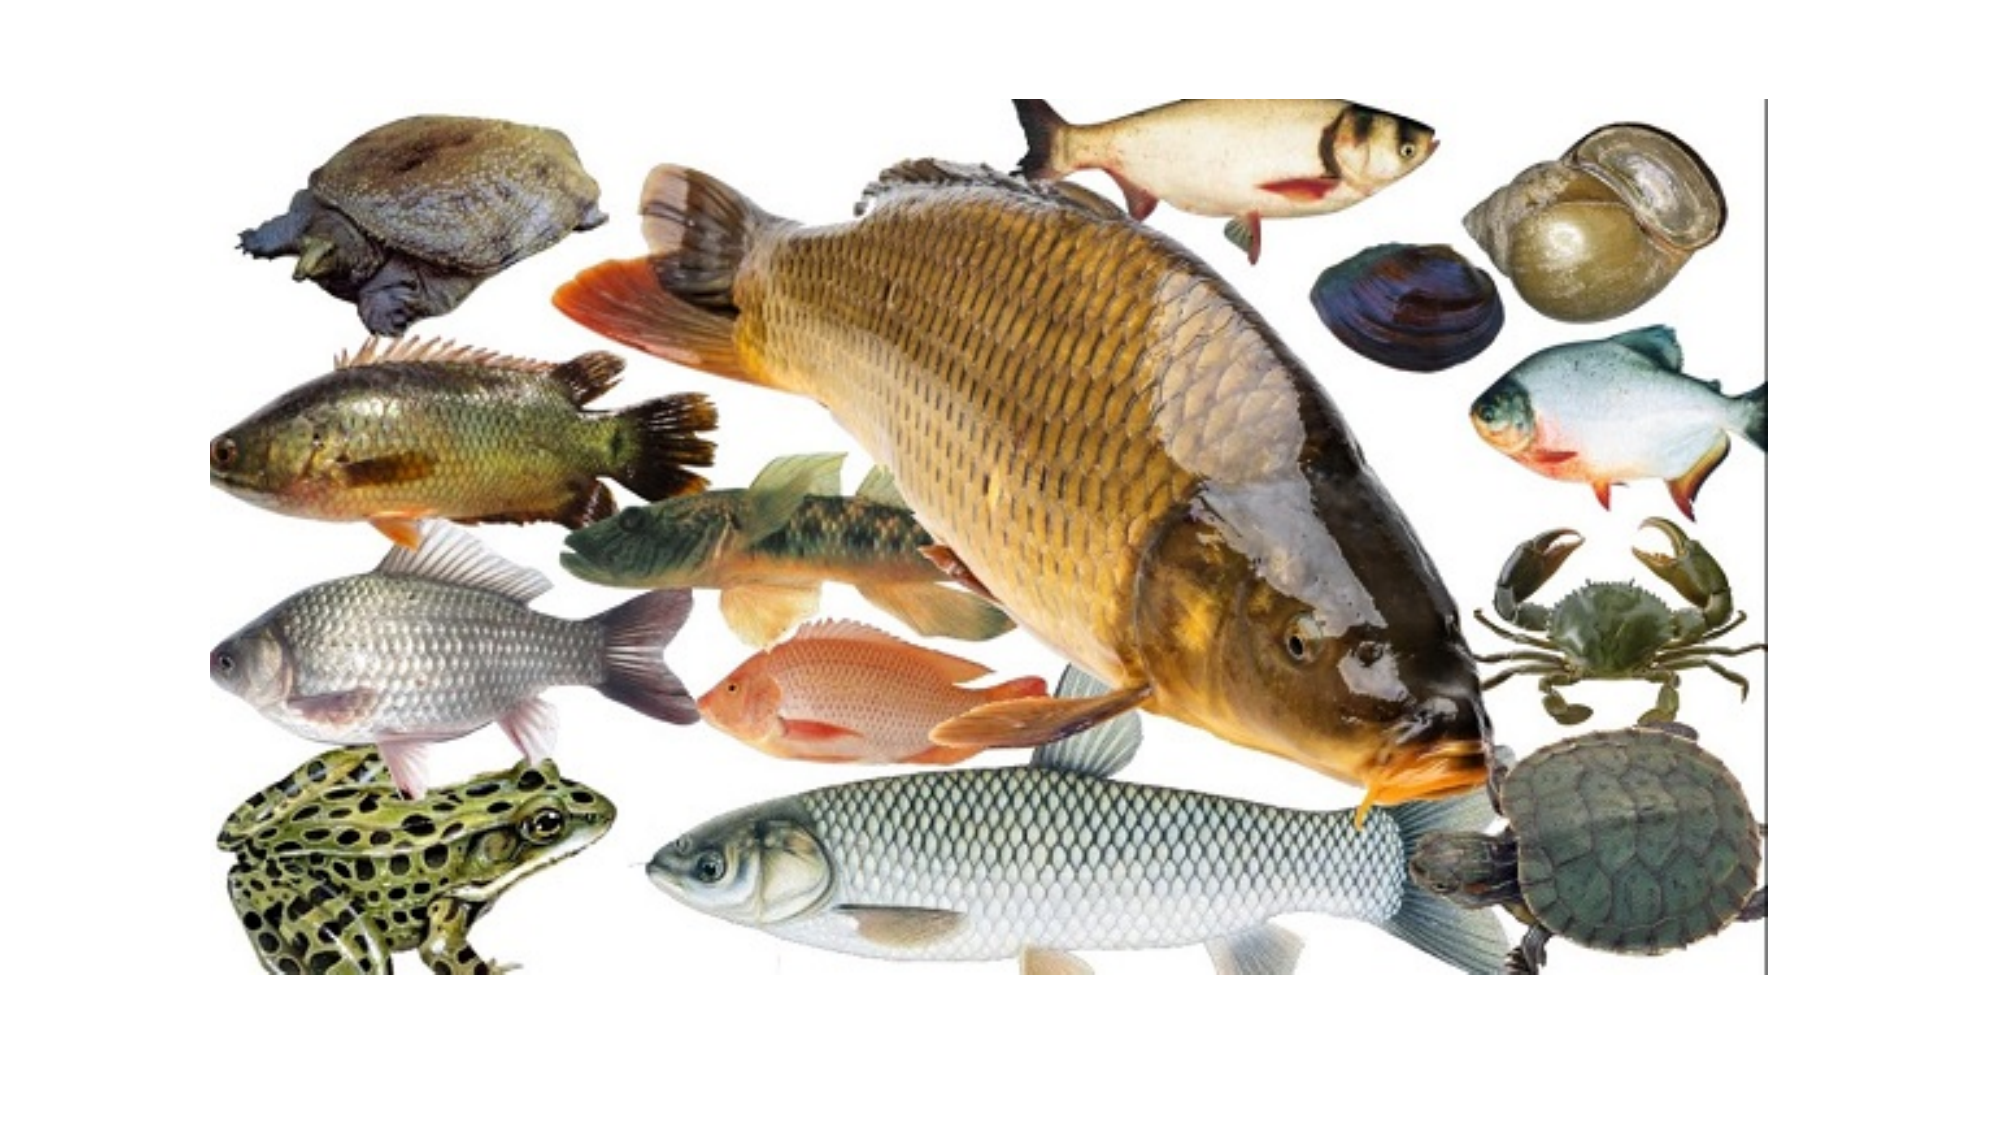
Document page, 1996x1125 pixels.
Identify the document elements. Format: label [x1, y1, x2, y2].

picture [209, 99, 1769, 976]
